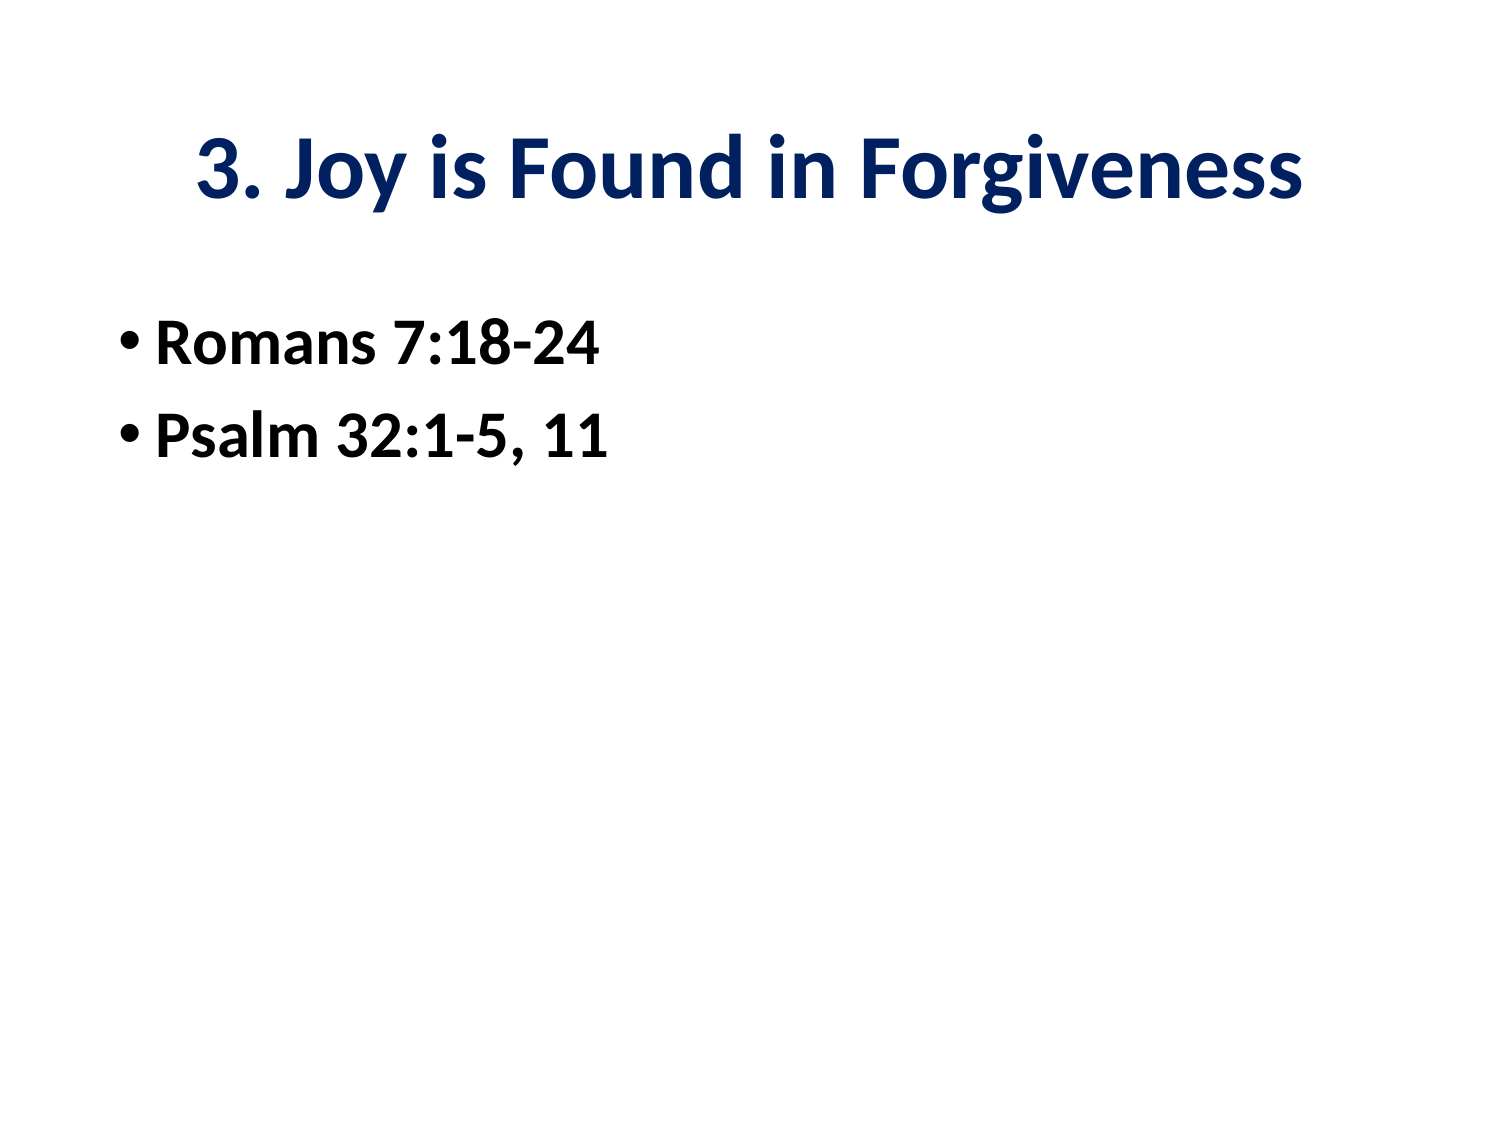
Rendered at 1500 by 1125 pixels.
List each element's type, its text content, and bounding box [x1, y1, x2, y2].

list Romans 7:18-24 Psalm 32:1-5, 11 [103, 299, 1397, 1014]
title 3. Joy is Found in Forgiveness [103, 59, 1397, 278]
